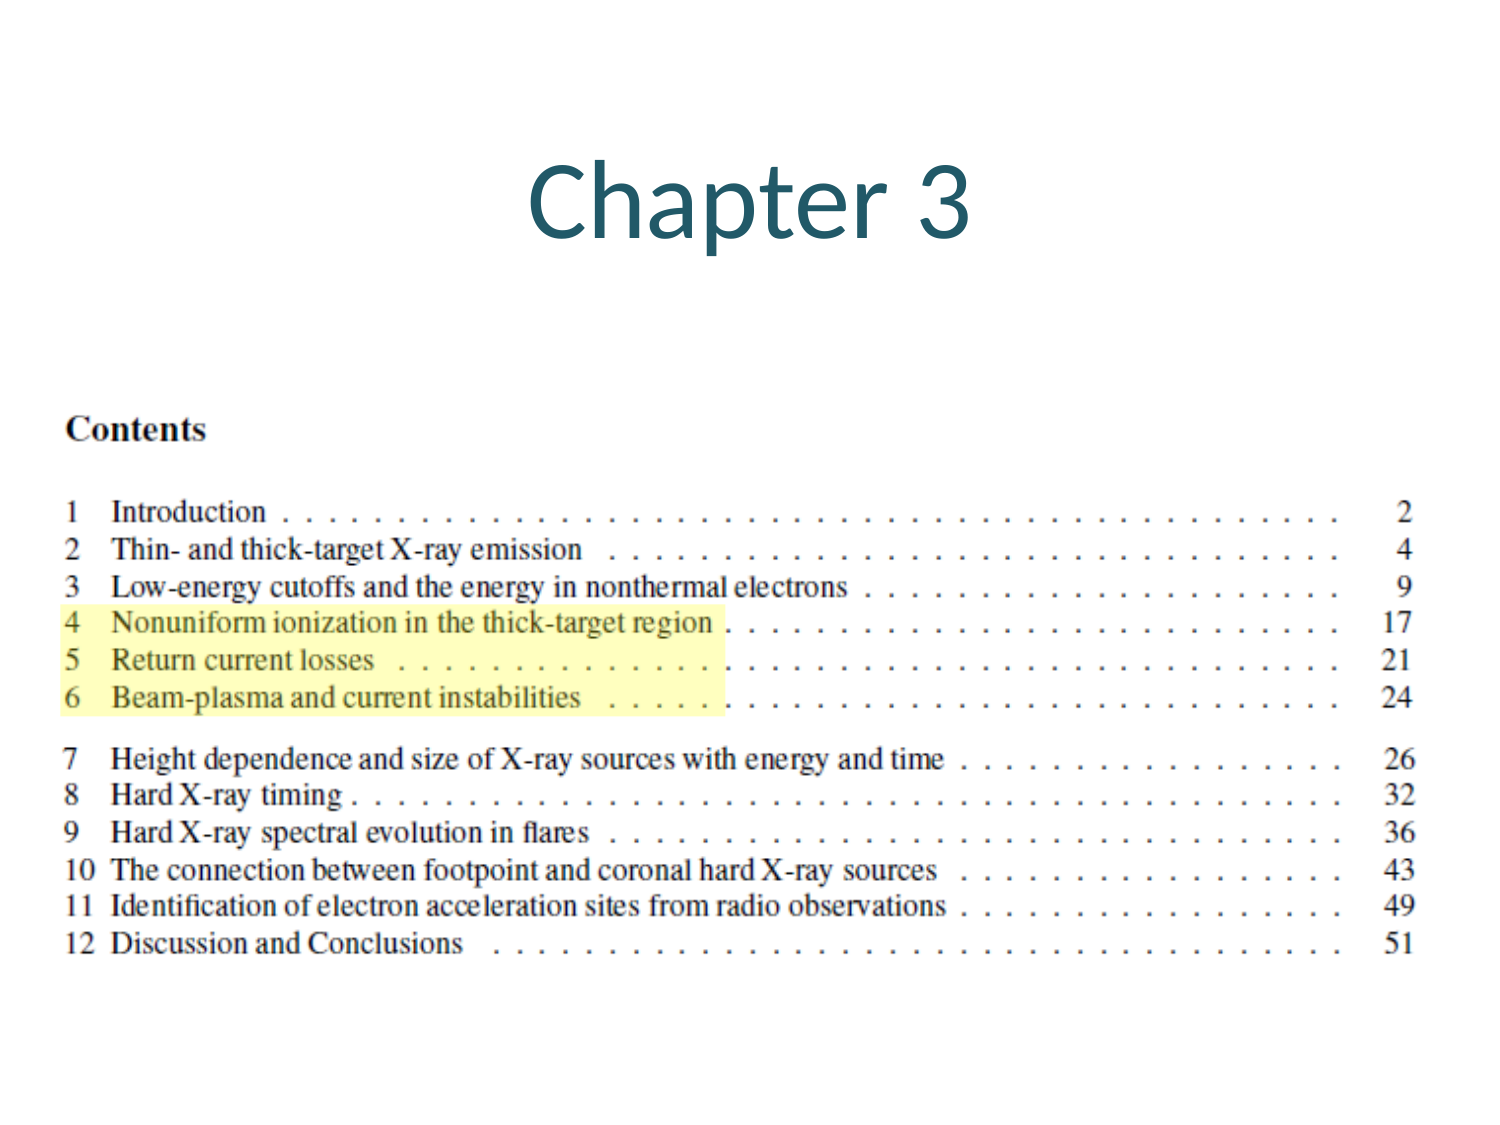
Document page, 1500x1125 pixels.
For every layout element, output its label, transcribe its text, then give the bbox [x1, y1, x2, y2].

picture [54, 742, 1432, 972]
picture [54, 408, 1427, 722]
title Chapter 3 [75, 58, 1425, 329]
